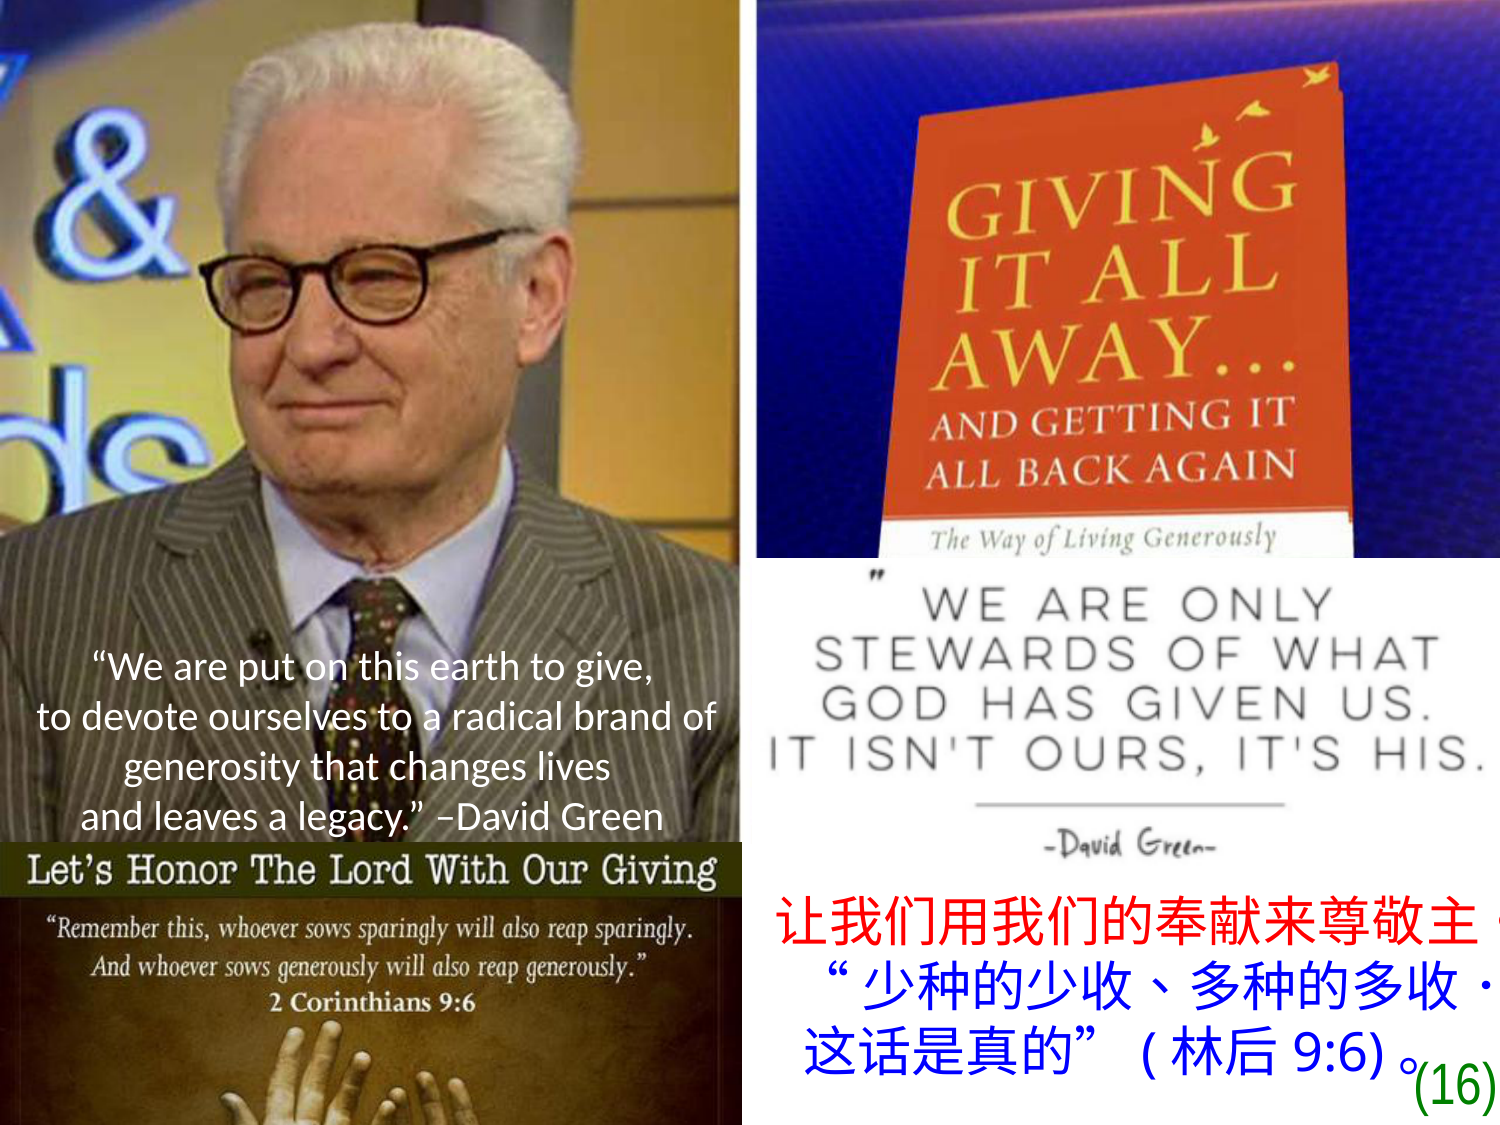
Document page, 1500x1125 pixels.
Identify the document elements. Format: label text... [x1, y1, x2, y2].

picture [0, 0, 1500, 1125]
text_box 让我们用我们的奉献来尊敬主。 “少种的少收、多种的多收．这话是真的”(林后9:6)。 [755, 879, 1500, 1090]
text_box (16) [1398, 1090, 1500, 1124]
